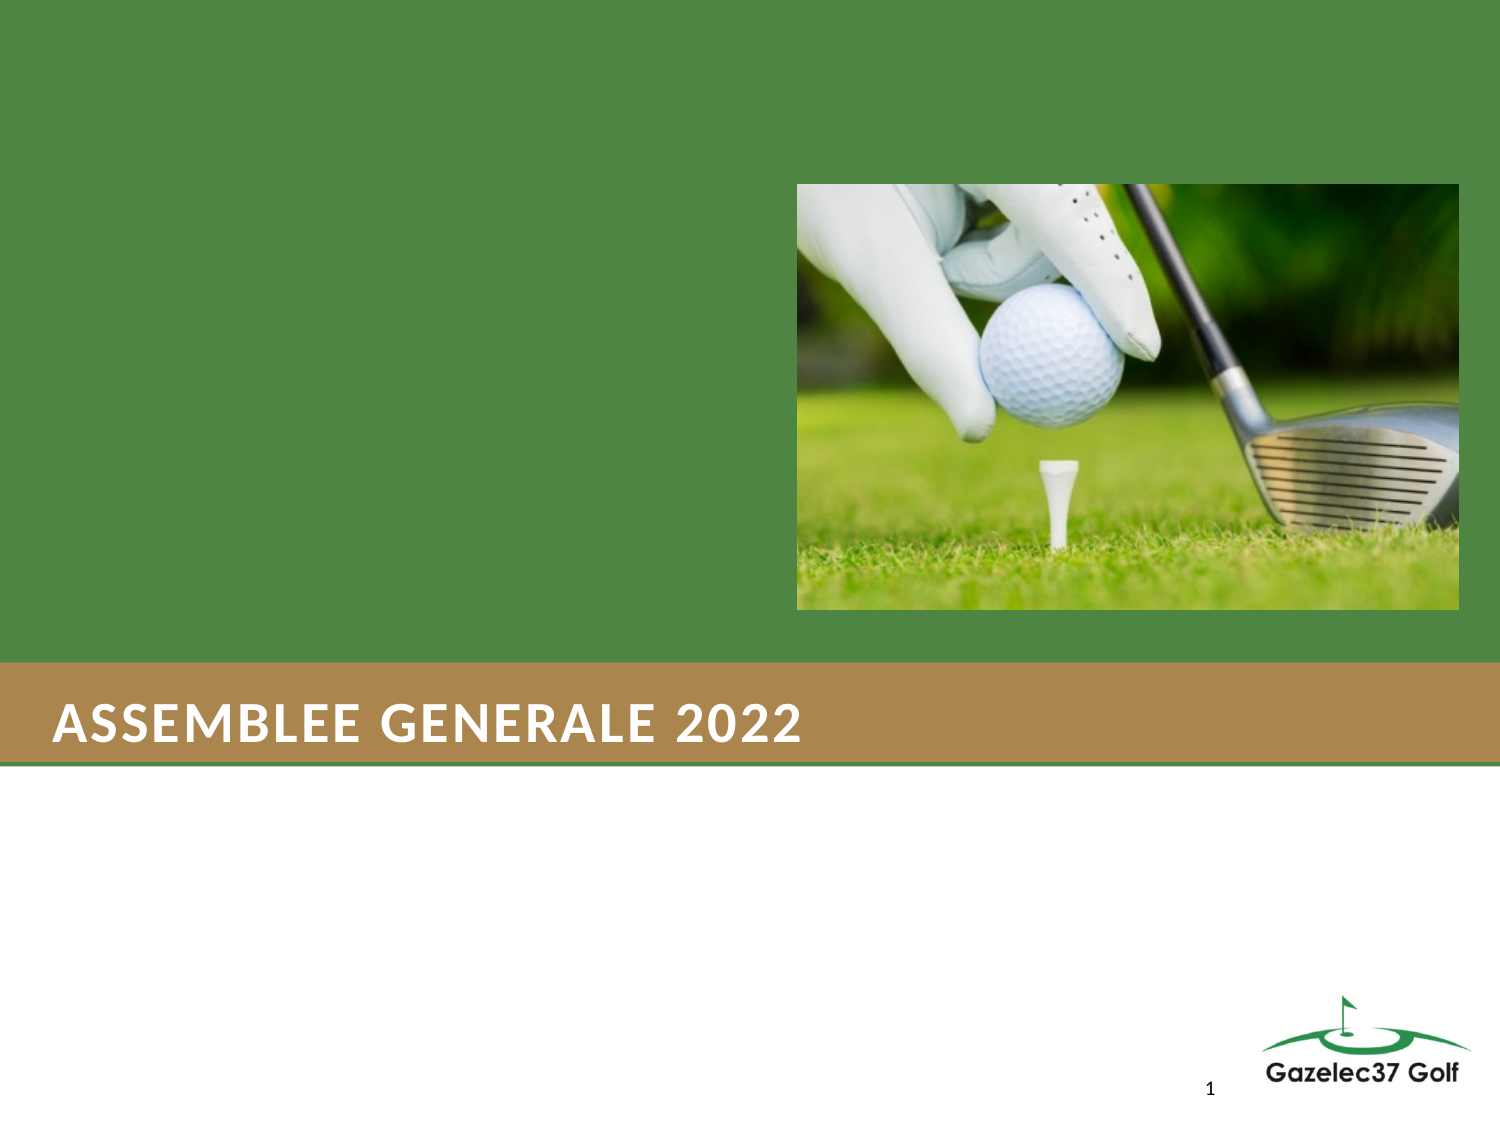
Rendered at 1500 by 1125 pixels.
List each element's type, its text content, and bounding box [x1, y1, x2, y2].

picture [1257, 987, 1475, 1099]
slide_number 1 [1062, 1062, 1230, 1113]
picture [796, 184, 1459, 610]
title ASSEMBLEE GENERALE 2022 [37, 675, 1225, 763]
